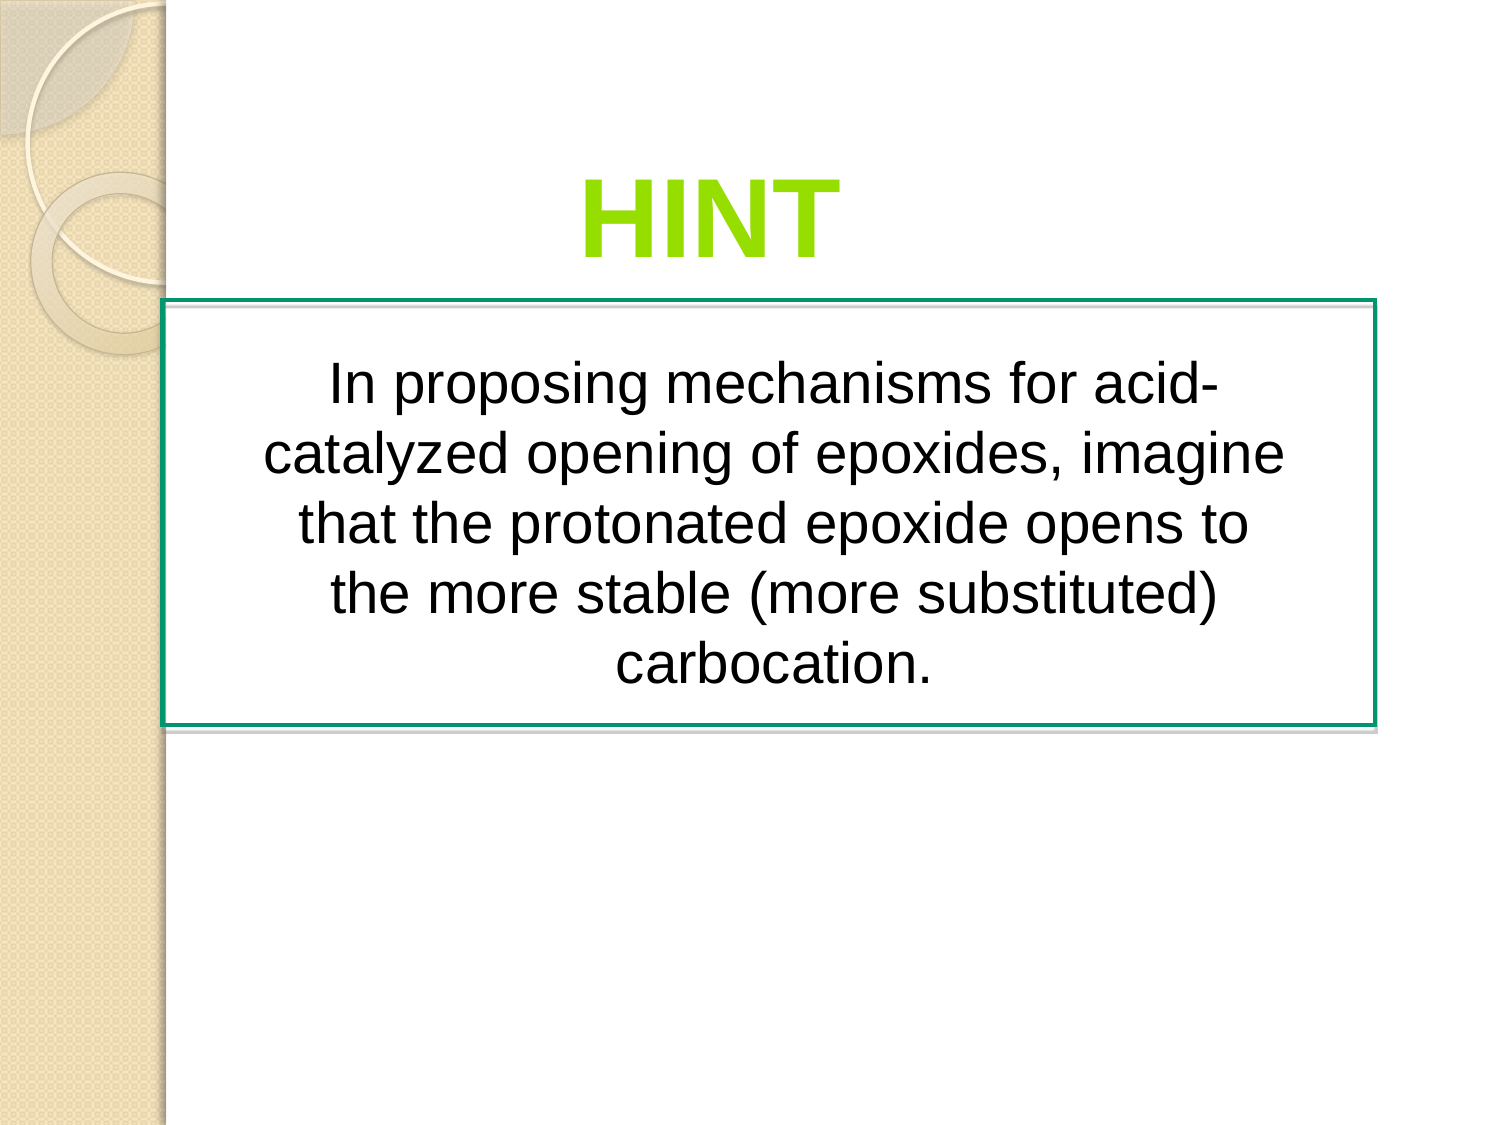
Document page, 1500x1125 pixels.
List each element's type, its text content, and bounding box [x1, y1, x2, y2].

text_box Hint [564, 137, 857, 288]
text_box [162, 299, 1375, 725]
text_box In proposing mechanisms for acid-catalyzed opening of epoxides, imagine that the protonated epoxide opens to the more stable (more substituted) carbocation. [200, 337, 1350, 703]
